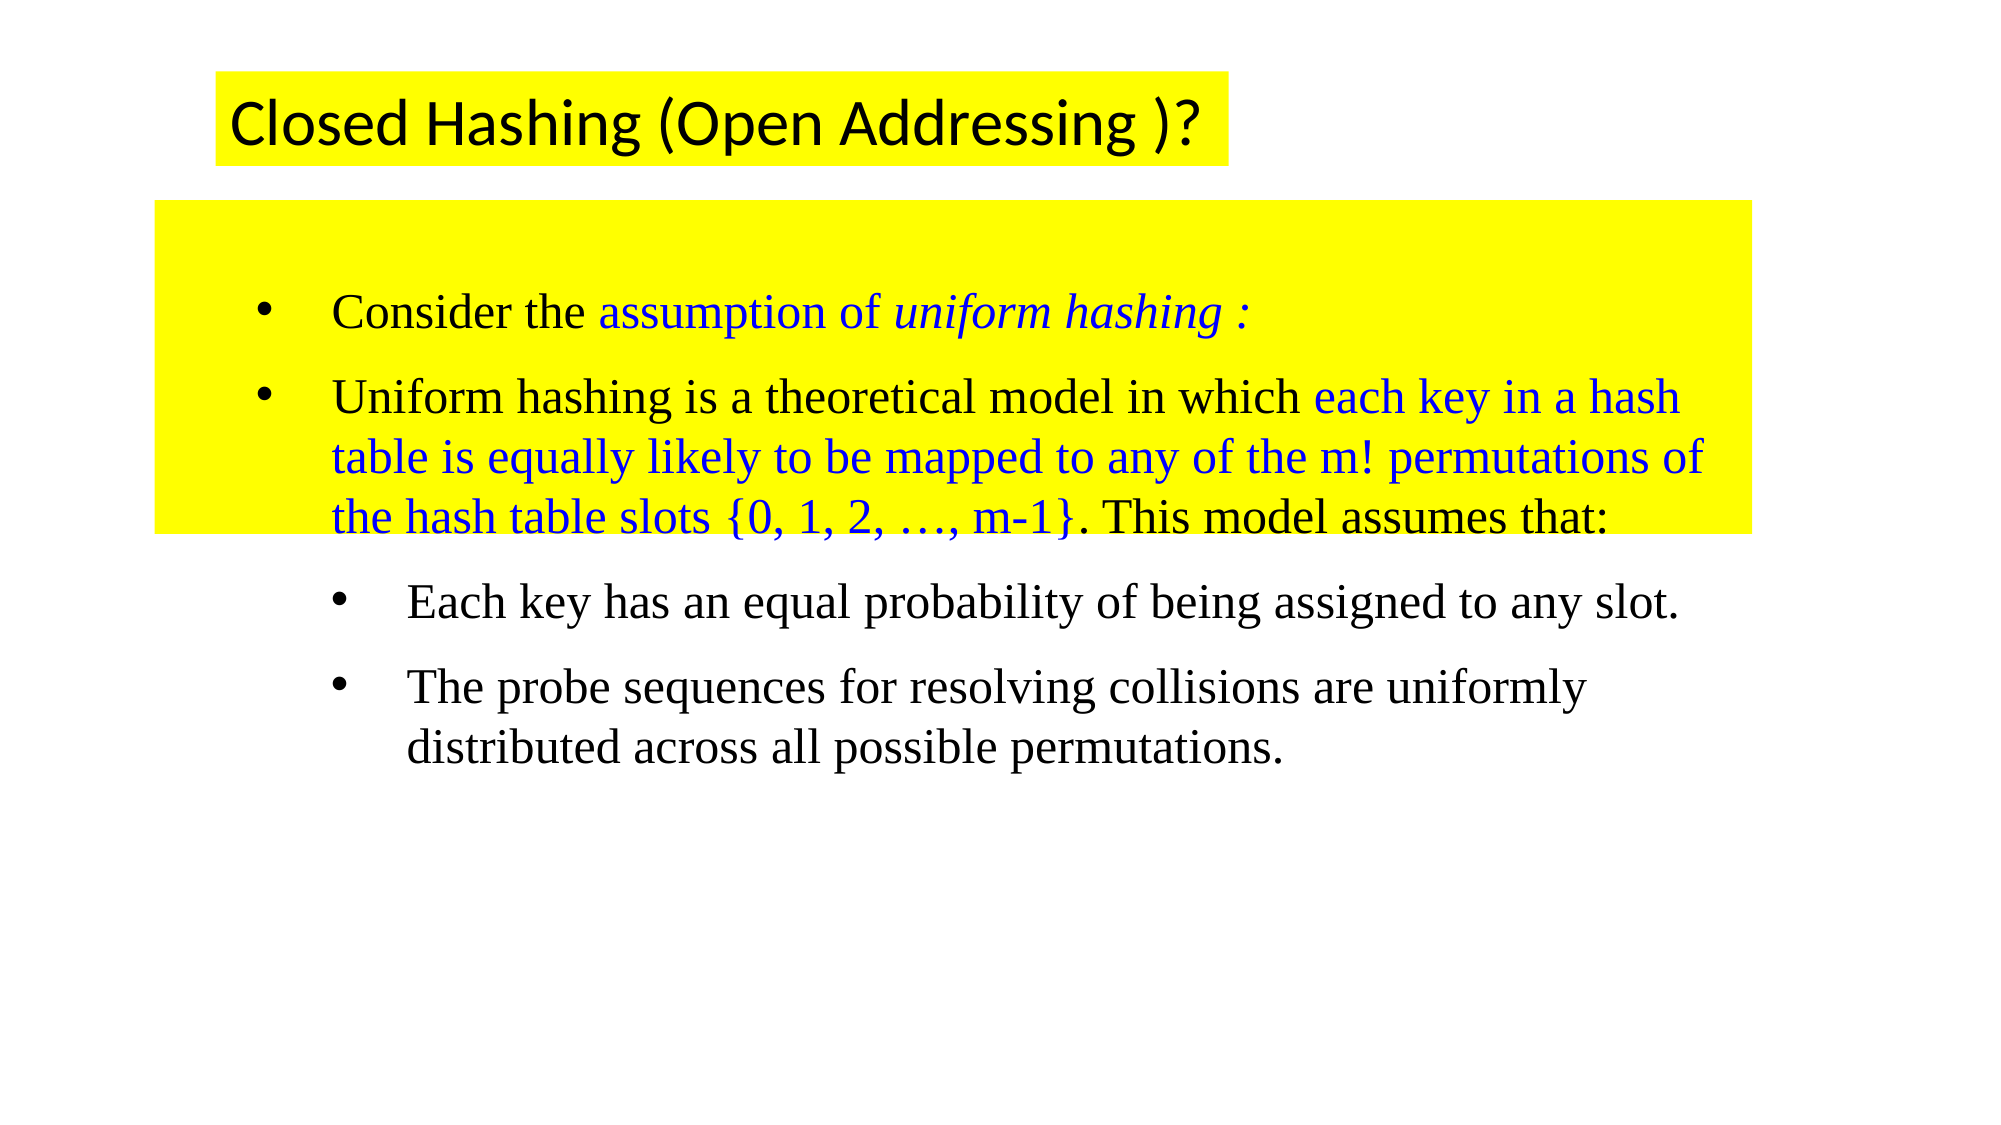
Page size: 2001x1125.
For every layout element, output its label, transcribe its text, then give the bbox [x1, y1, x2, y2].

text_box Closed Hashing (Open Addressing )? [215, 71, 1229, 166]
text_box [154, 200, 1753, 534]
list Consider the assumption of uniform hashing : Uniform hashing is a theoretical model in which each key in a hash table is equally likely to be mapped to any of the m! permutations of the hash table slots {0, 1, 2, …, m-1}. This model assumes that: Each key has an equal probability of being assigned to any slot. The probe sequences for resolving collisions are uniformly distributed across all possible permutations. [240, 270, 1760, 864]
